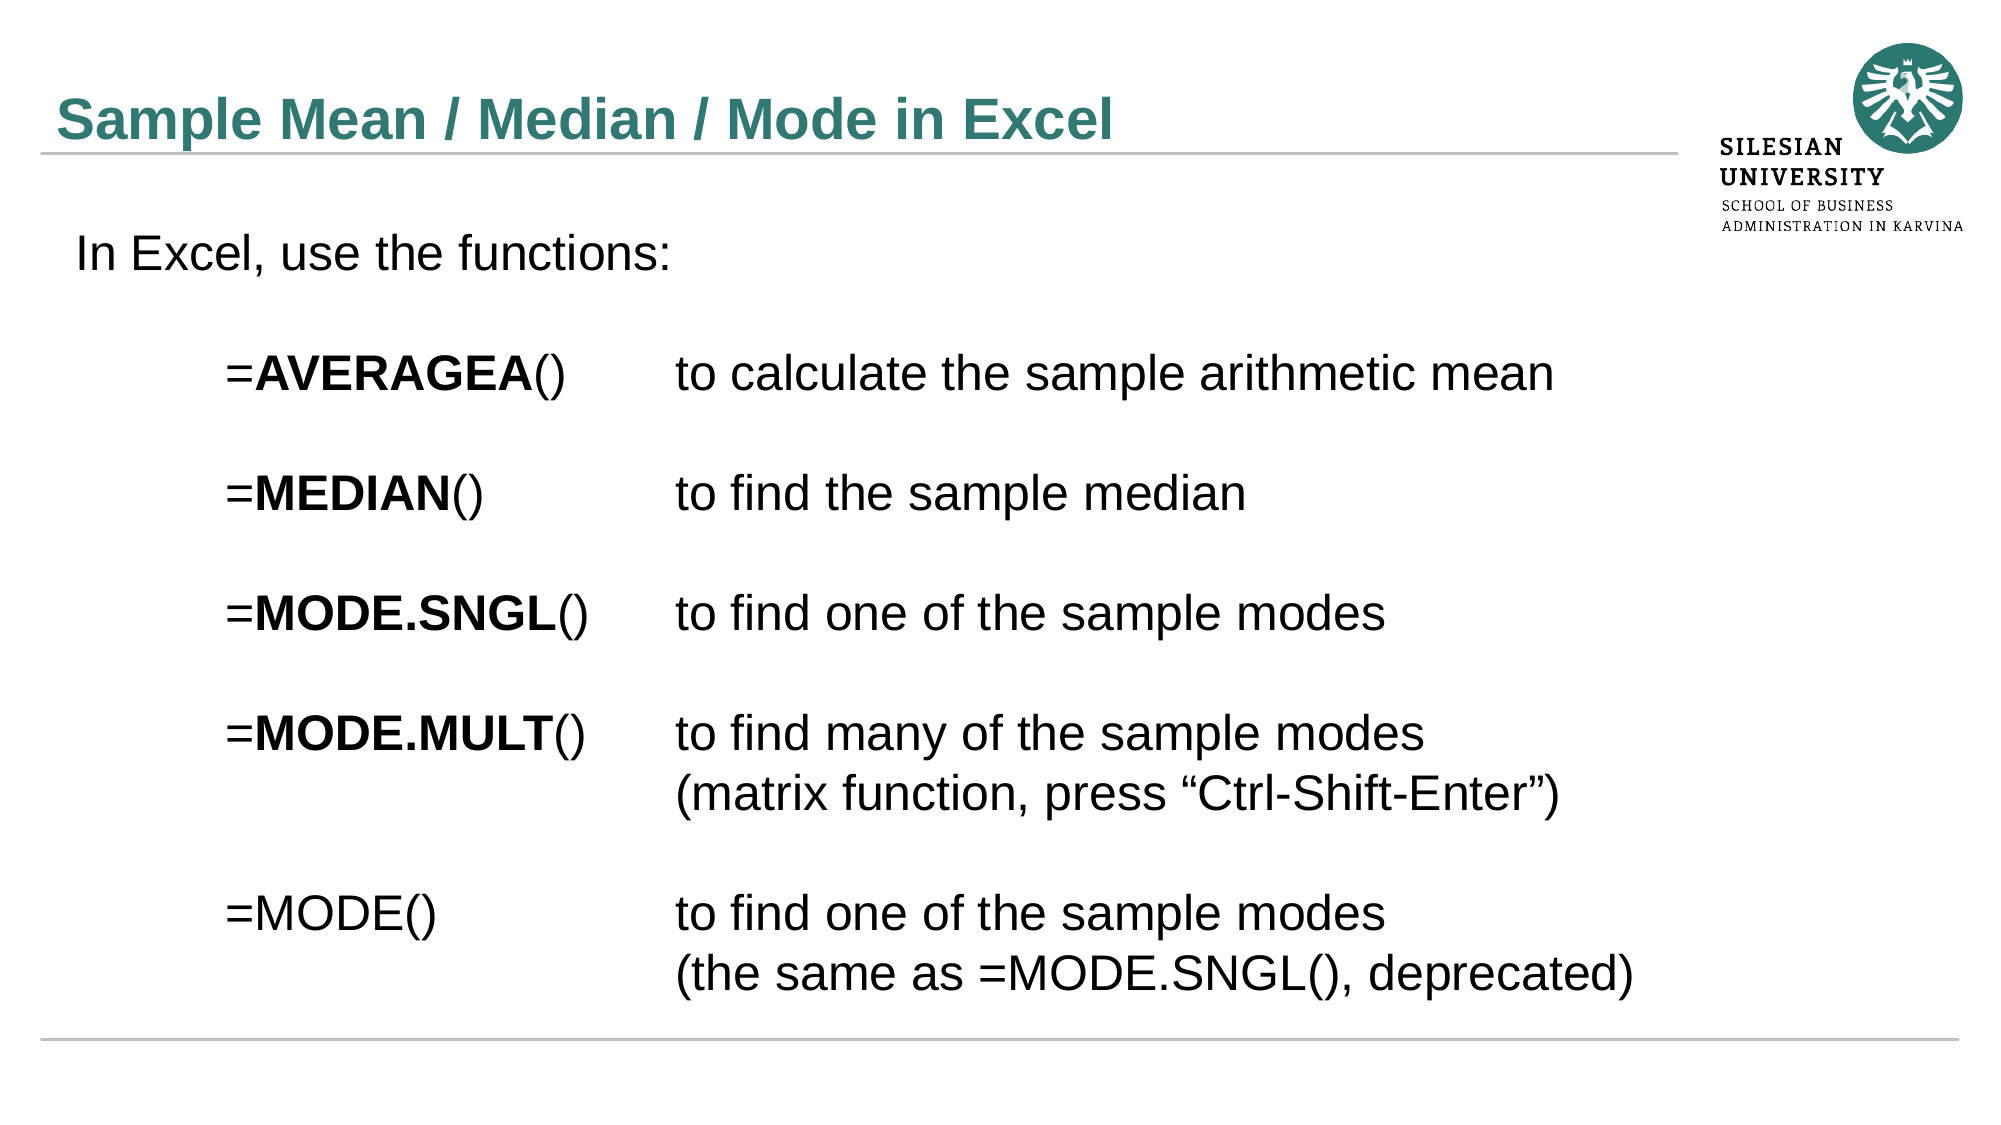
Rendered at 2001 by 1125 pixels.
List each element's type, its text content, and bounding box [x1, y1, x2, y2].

title Sample Mean / Median / Mode in Excel [41, 73, 1636, 150]
list In Excel, use the functions: =AVERAGEA() to calculate the sample arithmetic mean =MEDIAN() to find the sample median =MODE.SNGL() to find one of the sample modes =MODE.MULT() to find many of the sample modes (matrix function, press “Ctrl-Shift-Enter”) =MODE() to find one of the sample modes (the same as =MODE.SNGL(), deprecated) [60, 212, 1930, 1040]
picture [1720, 43, 1963, 231]
